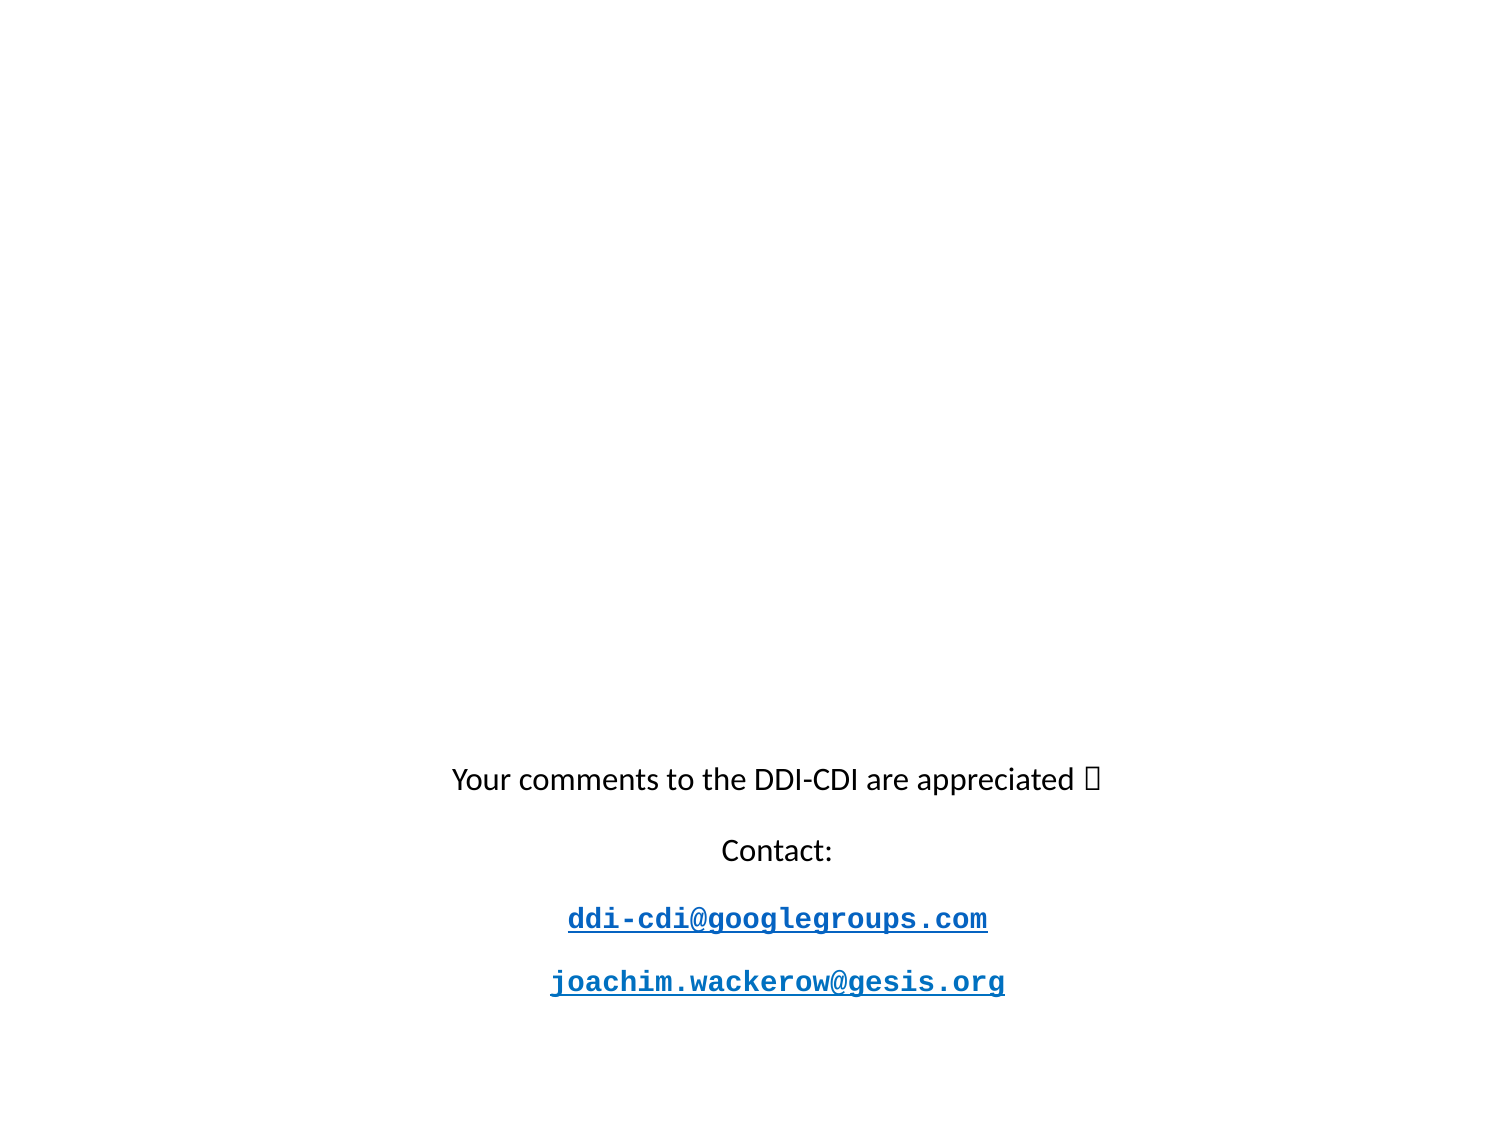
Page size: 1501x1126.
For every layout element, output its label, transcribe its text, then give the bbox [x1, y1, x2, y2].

title Your comments to the DDI-CDI are appreciated  Contact: ddi-cdi@googlegroups.com joachim.wackerow@gesis.org [147, 751, 1408, 1046]
